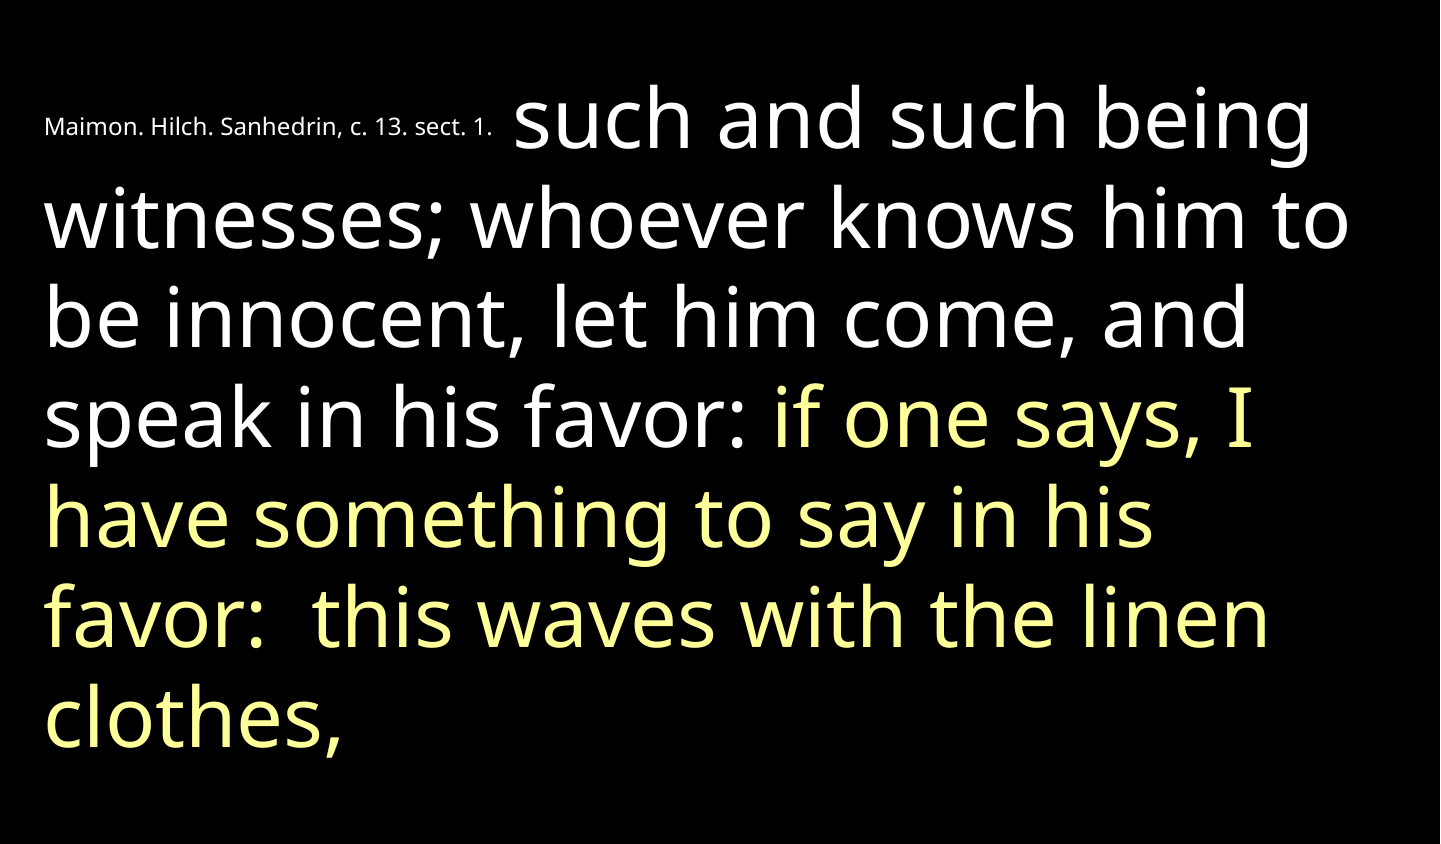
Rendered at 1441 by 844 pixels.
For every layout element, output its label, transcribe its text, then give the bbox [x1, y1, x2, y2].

subtitle Maimon. Hilch. Sanhedrin, c. 13. sect. 1. such and such being witnesses; whoever knows him to be innocent, let him come, and speak in his favor: if one says, I have something to say in his favor: this waves with the linen clothes, [32, 59, 1408, 844]
